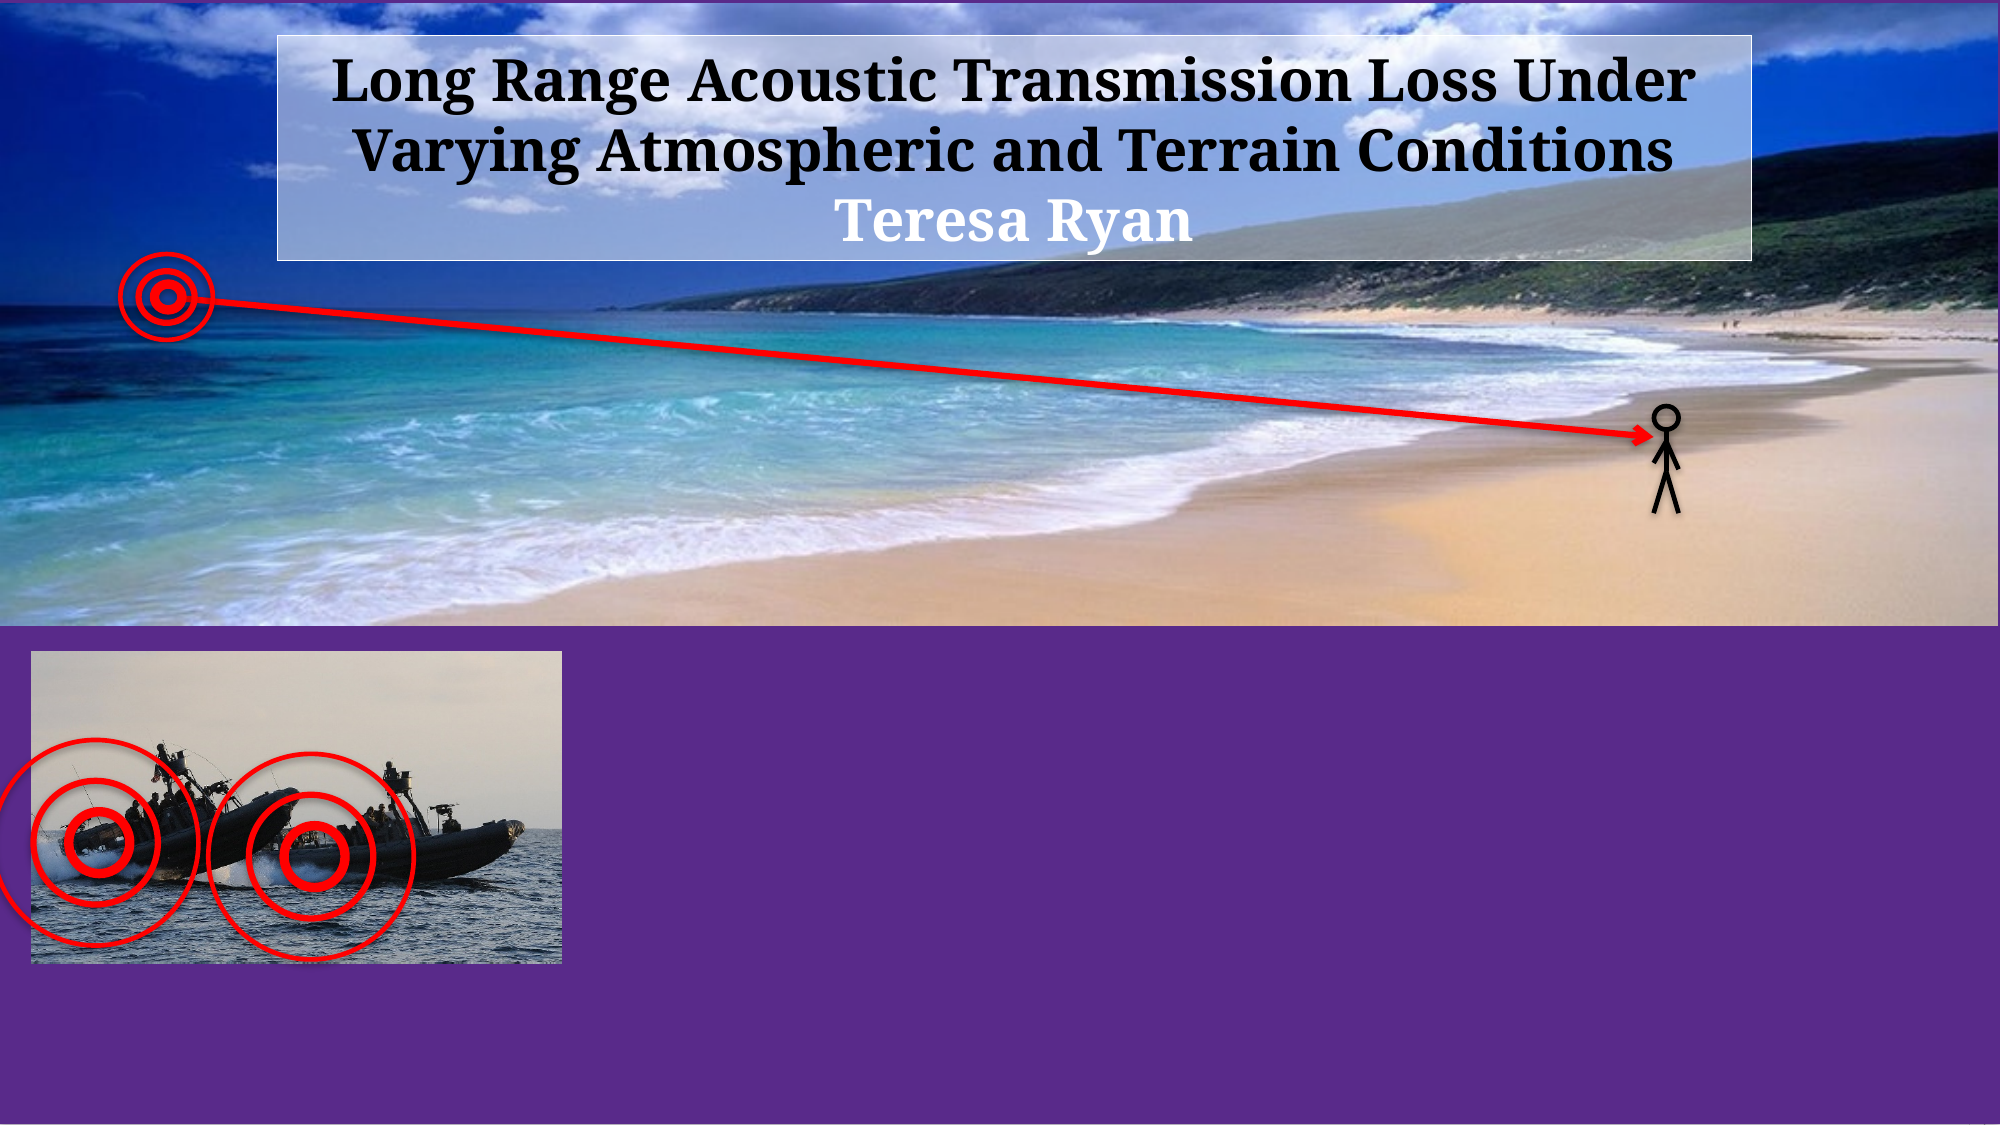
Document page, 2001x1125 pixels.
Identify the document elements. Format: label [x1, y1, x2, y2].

text_box [183, 298, 1654, 438]
text_box [0, 635, 2000, 1125]
text_box [120, 253, 214, 341]
text_box [1653, 405, 1679, 514]
text_box [0, 650, 562, 964]
picture [0, 3, 1998, 626]
